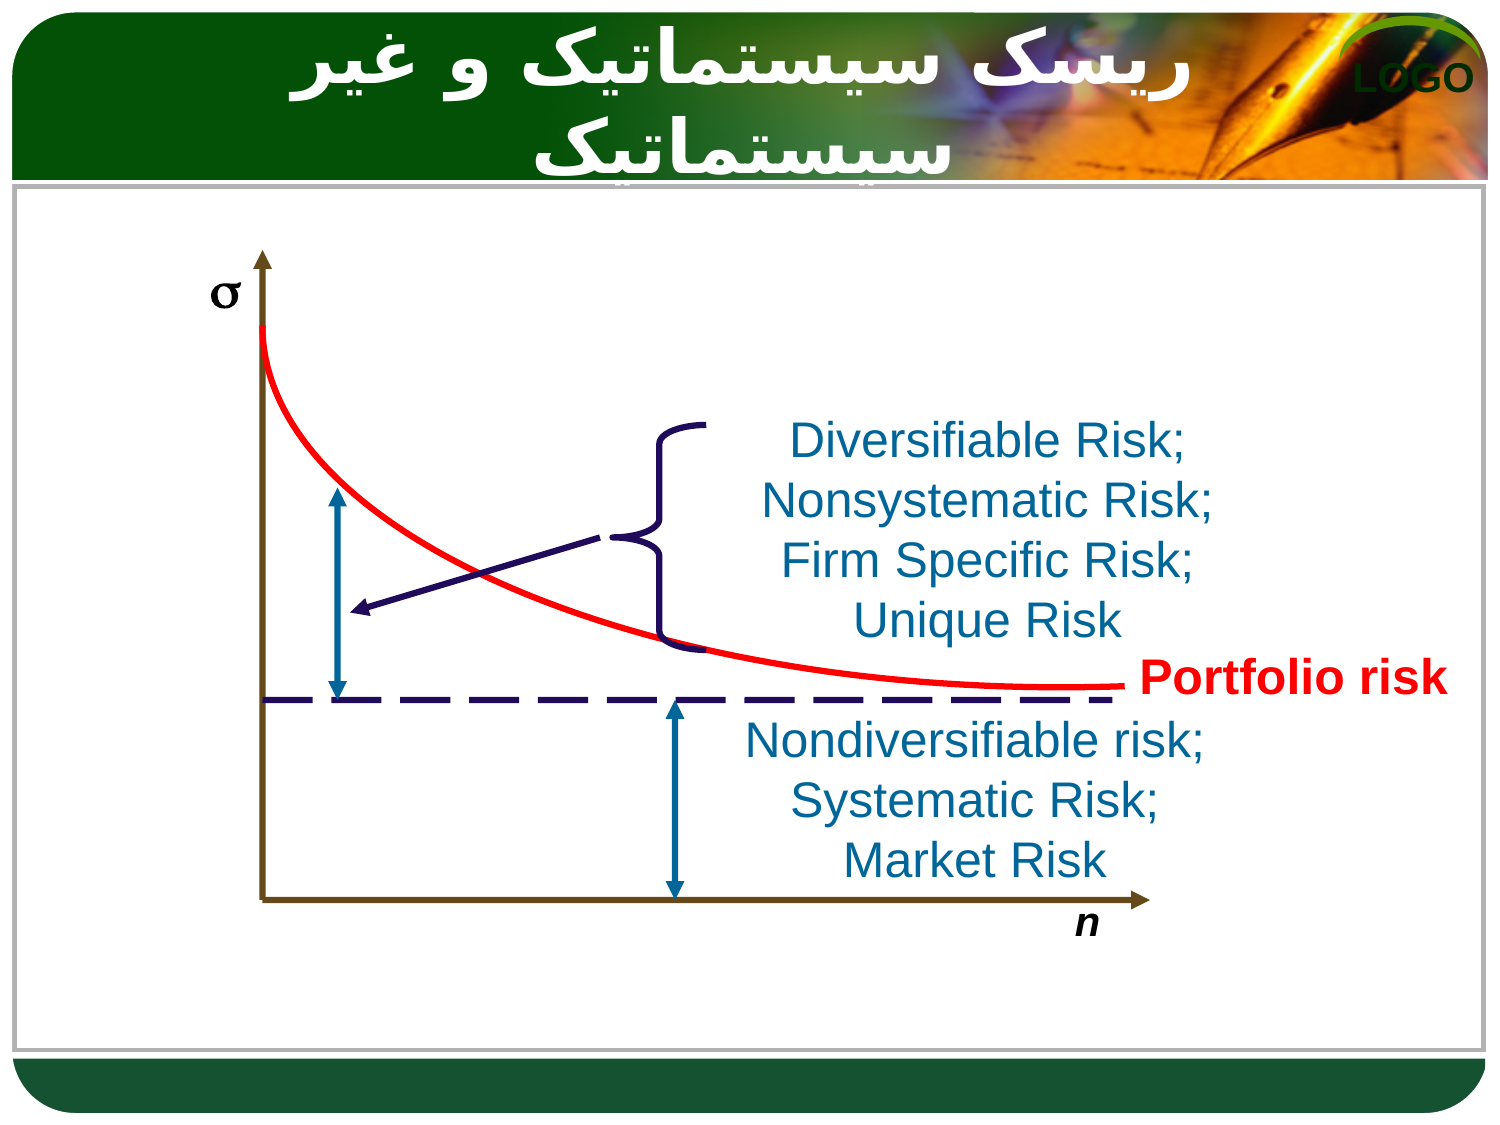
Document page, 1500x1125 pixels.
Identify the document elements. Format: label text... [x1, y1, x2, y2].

text_box [730, 655, 1112, 688]
picture [13, 13, 1487, 180]
text_box  [162, 249, 288, 325]
text_box [331, 487, 344, 700]
text_box Diversifiable Risk; Nonsystematic Risk; Firm Specific Risk; Unique Risk [712, 399, 1263, 655]
text_box Nondiversifiable risk; Systematic Risk; Market Risk [712, 699, 1238, 895]
title ریسک سیستماتیک و غیر سیستماتیک [75, 52, 1413, 145]
text_box [349, 537, 601, 615]
text_box Portfolio risk [1112, 637, 1475, 713]
text_box [612, 424, 707, 650]
text_box [668, 699, 682, 901]
text_box n [1025, 887, 1150, 953]
text_box [262, 324, 1076, 651]
